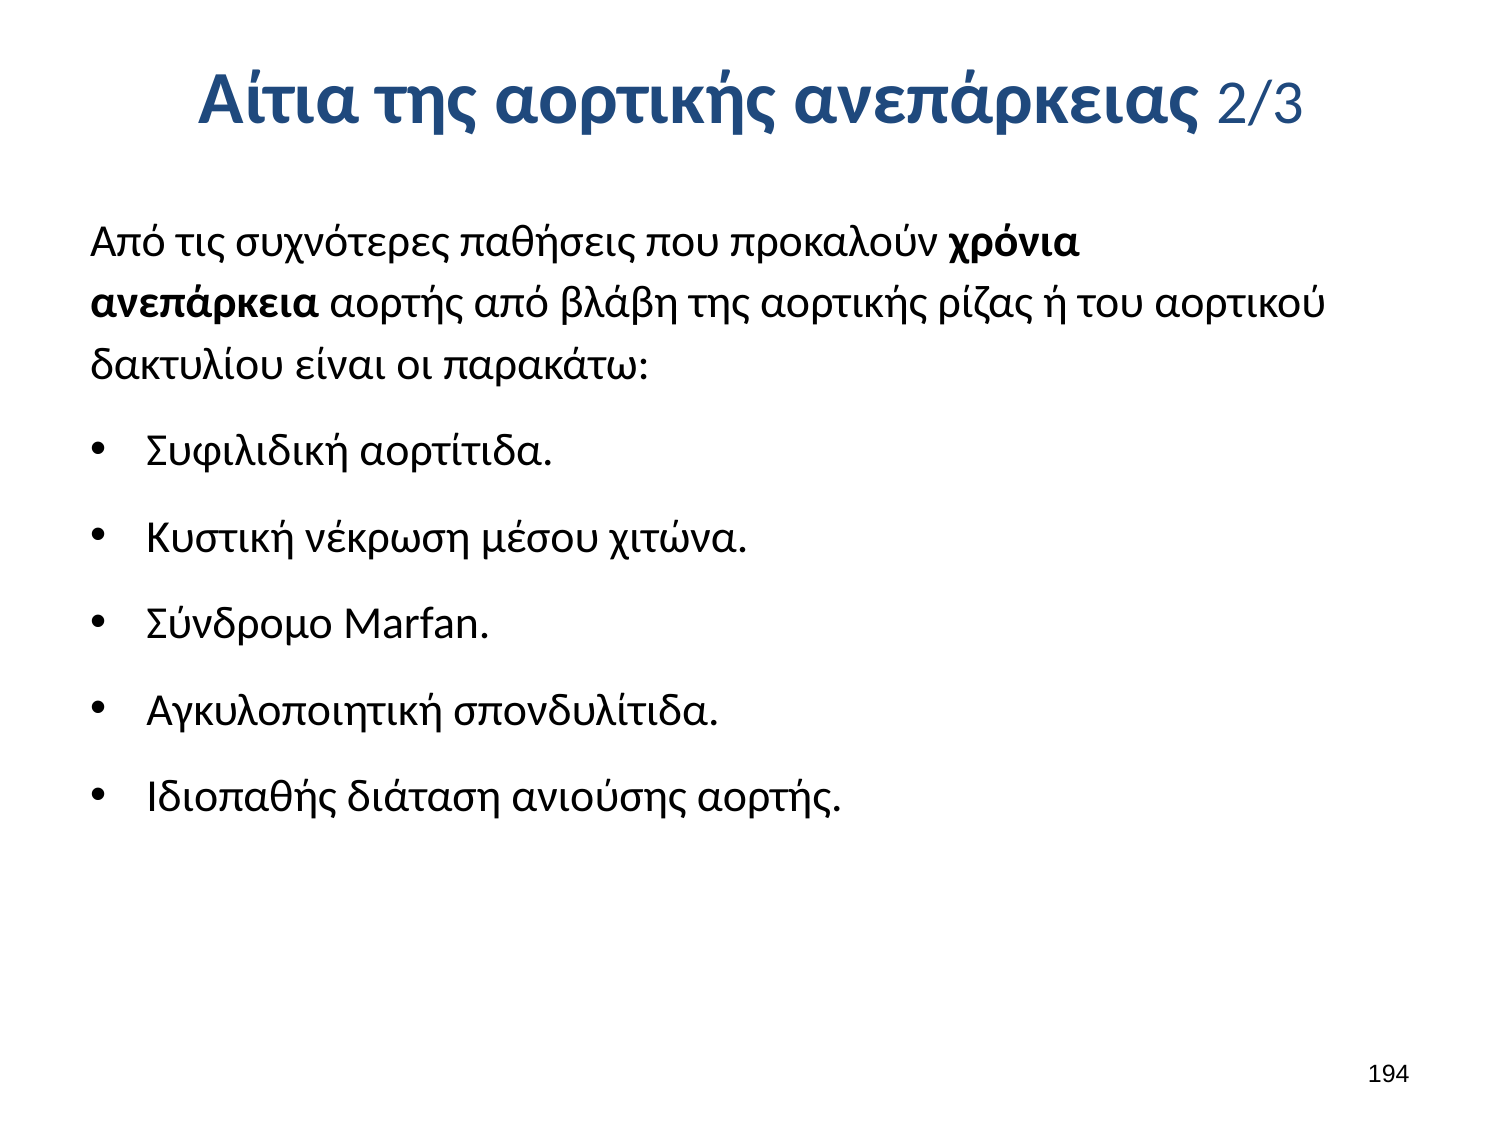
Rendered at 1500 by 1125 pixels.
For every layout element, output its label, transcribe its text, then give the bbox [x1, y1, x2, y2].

list Από τις συχνότερες παθήσεις που προκαλούν χρόνια ανεπάρκεια αορτής από βλάβη της αορτικής ρίζας ή του αορτικού δακτυλίου είναι οι παρακάτω: Συφιλιδική αορτίτιδα. Κυστική νέκρωση μέσου χιτώνα. Σύνδρομο Marfan. Αγκυλοποιητική σπονδυλίτιδα. Ιδιοπαθής διάταση ανιούσης αορτής. [75, 196, 1425, 1024]
slide_number 193 [1074, 1042, 1425, 1103]
title Αίτια της αορτικής ανεπάρκειας 2/3 [76, 19, 1427, 169]
